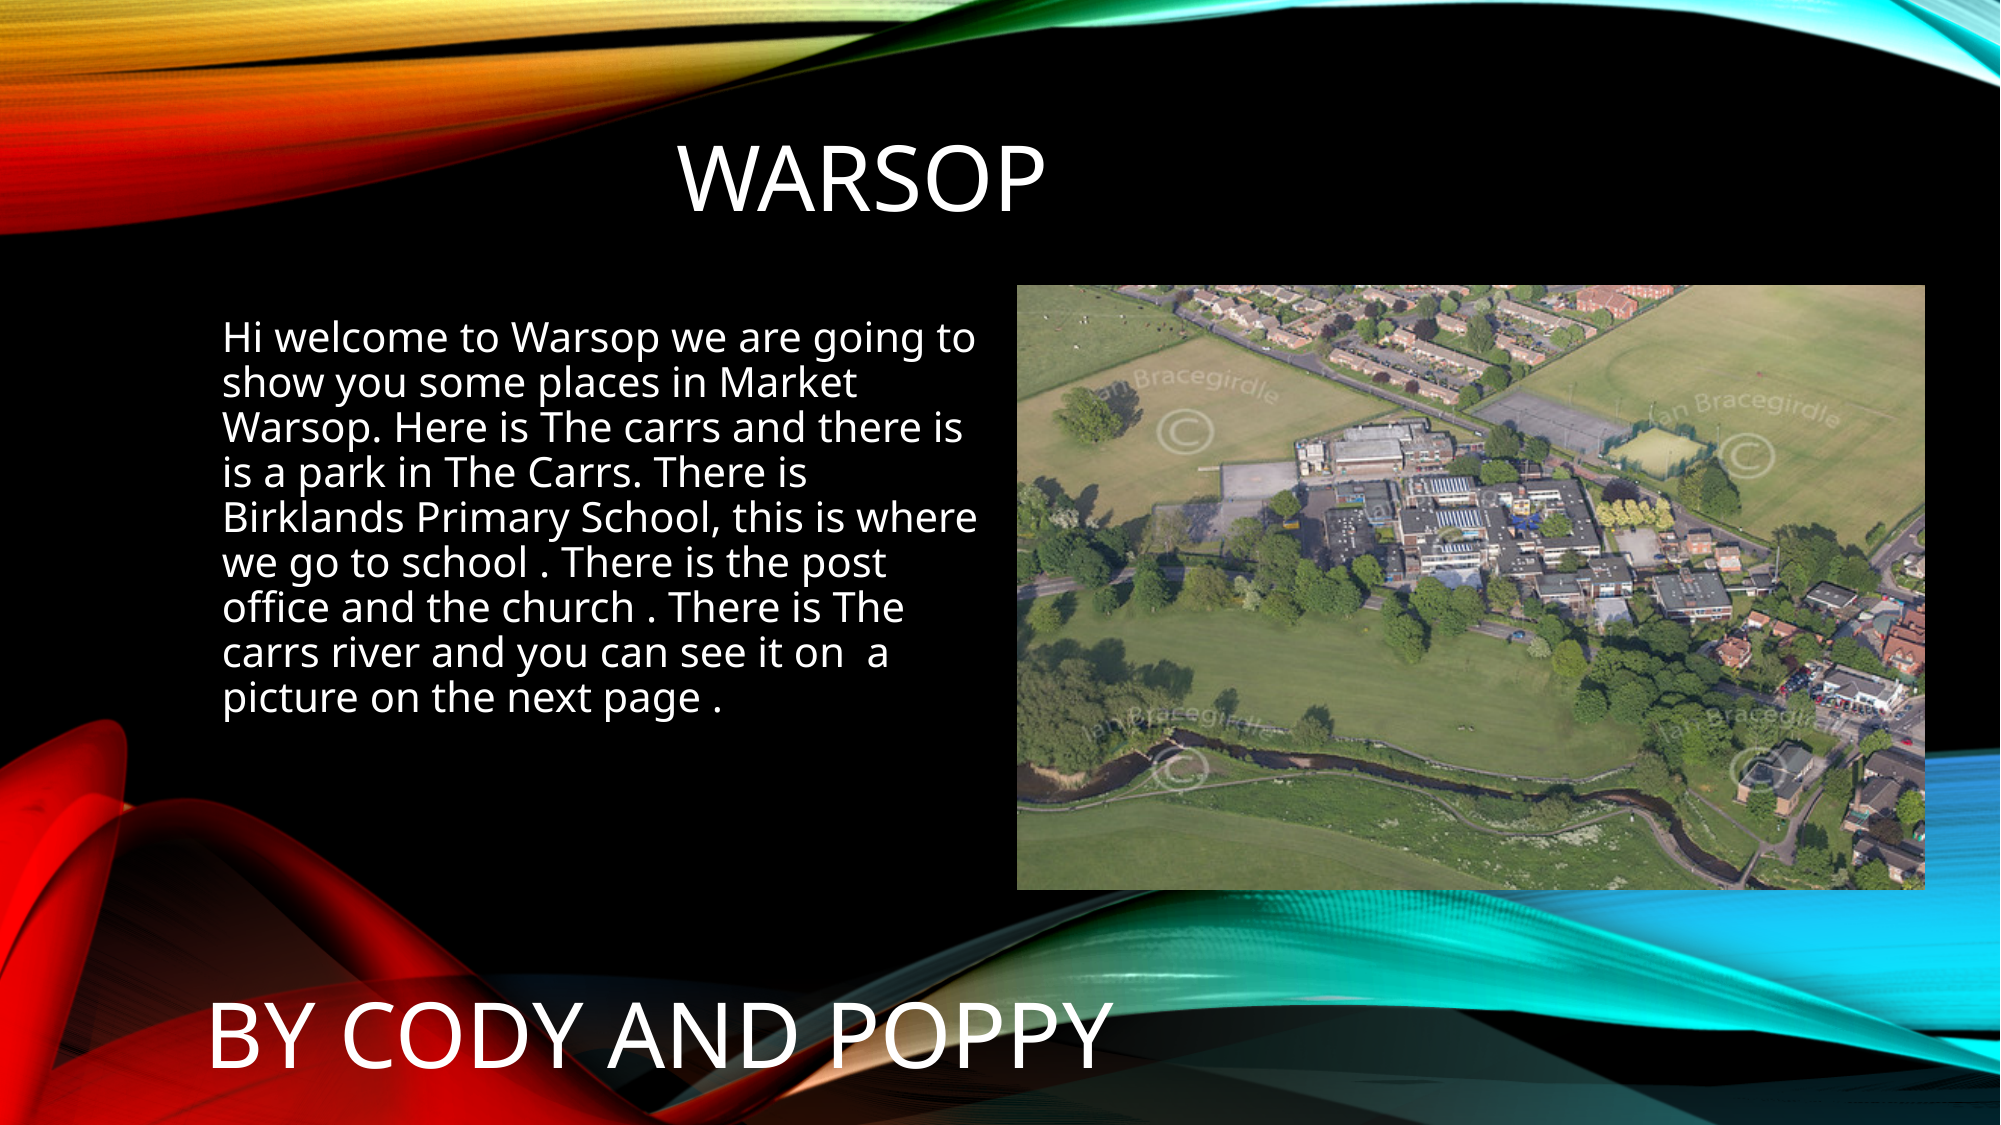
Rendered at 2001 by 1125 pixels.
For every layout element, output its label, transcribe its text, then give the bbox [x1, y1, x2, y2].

title Warsop [661, 124, 2000, 239]
subtitle Hi welcome to Warsop we are going to show you some places in Market Warsop. Here is The carrs and there is is a park in The Carrs. There is Birklands Primary School, this is where we go to school . There is the post office and the church . There is The carrs river and you can see it on a picture on the next page . [206, 308, 1000, 912]
picture [0, 284, 2000, 1125]
picture [0, 0, 2000, 237]
text_box By Cody and Poppy [190, 981, 1810, 1097]
